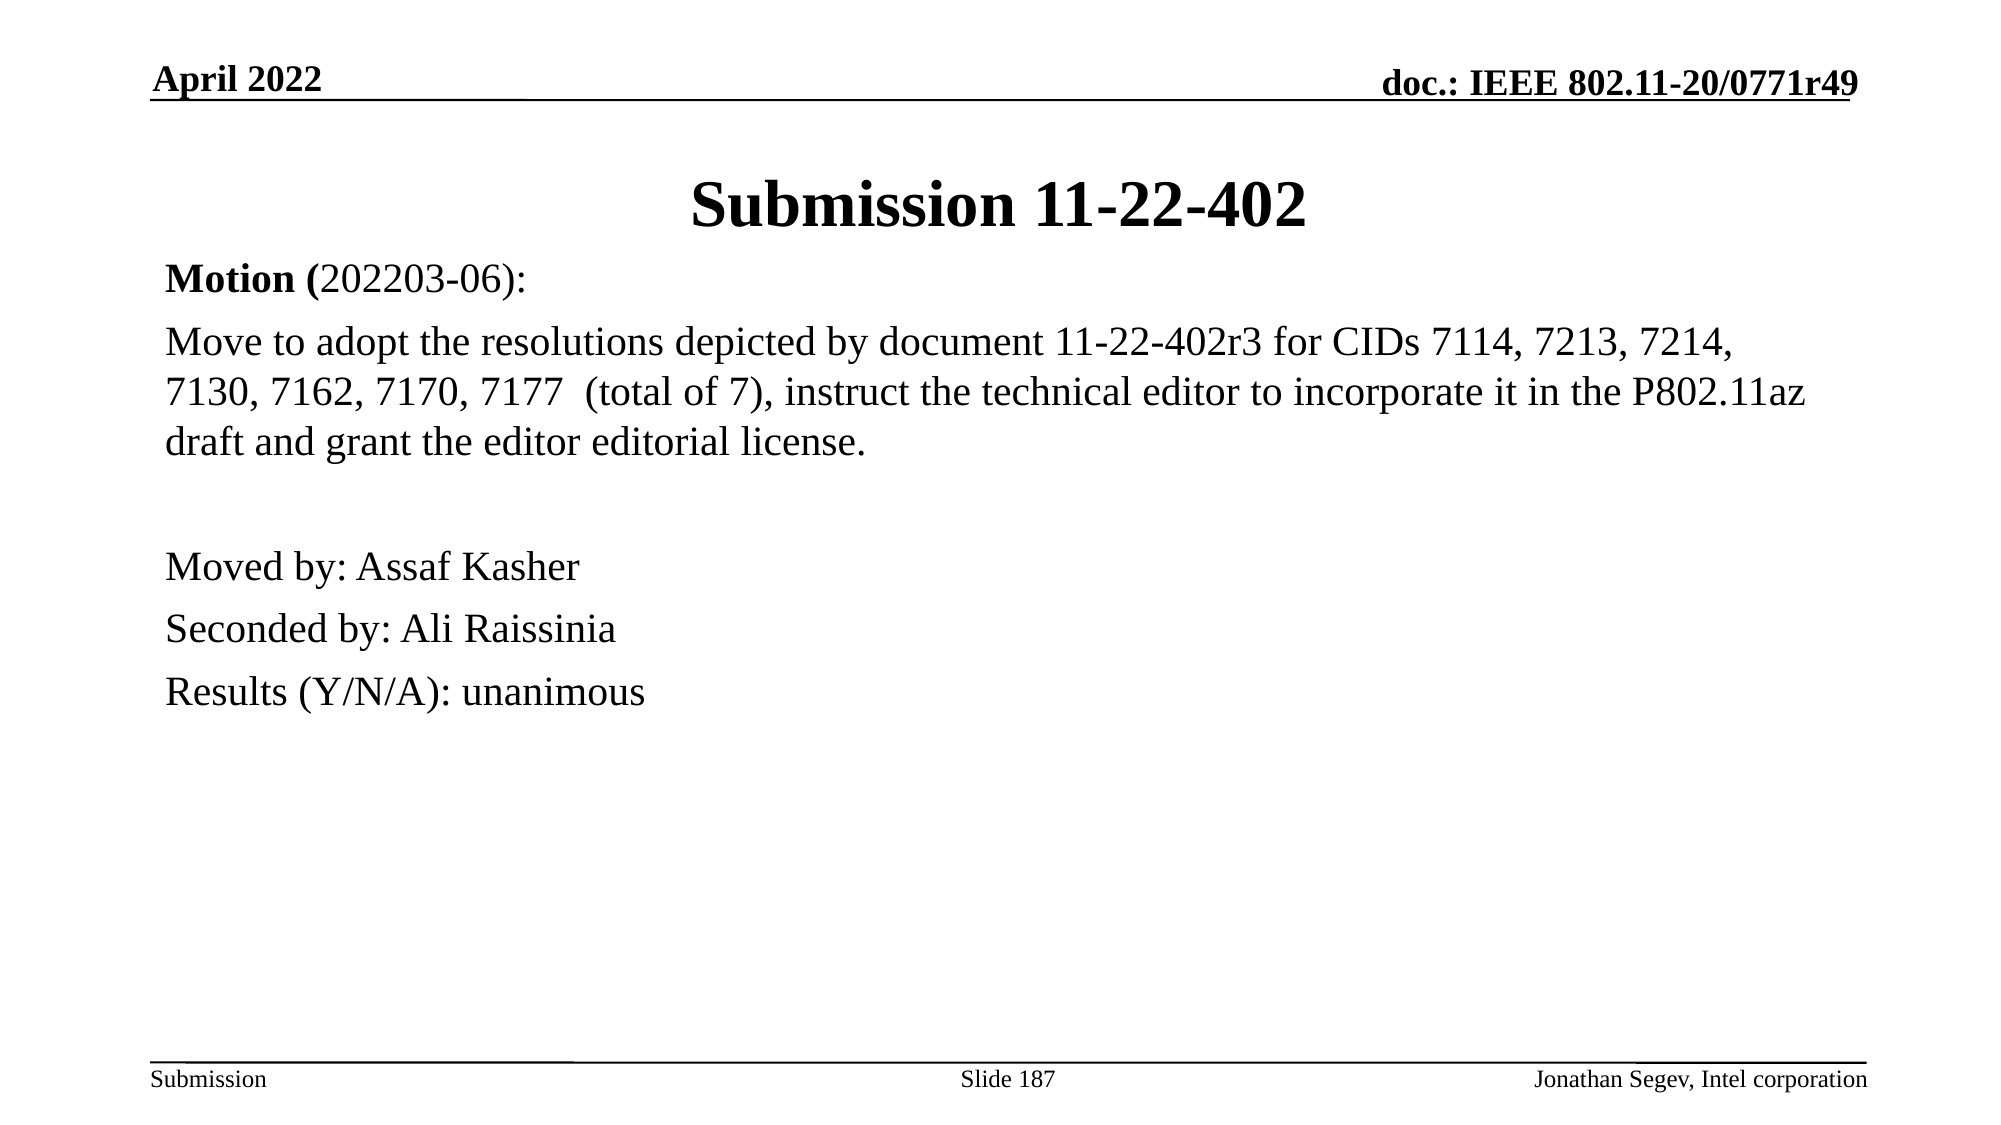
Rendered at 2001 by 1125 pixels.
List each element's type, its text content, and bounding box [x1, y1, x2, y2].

list Motion (202203-06): Move to adopt the resolutions depicted by document 11-22-402r3 for CIDs 7114, 7213, 7214, 7130, 7162, 7170, 7177 (total of 7), instruct the technical editor to incorporate it in the P802.11az draft and grant the editor editorial license. Moved by: Assaf Kasher Seconded by: Ali Raissinia Results (Y/N/A): unanimous [149, 243, 1850, 1000]
slide_number Slide 187 [950, 1061, 1067, 1123]
title Submission 11-22-402 [149, 112, 1850, 243]
footer Jonathan Segev, Intel corporation [1171, 1061, 1869, 1093]
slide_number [152, 54, 563, 100]
